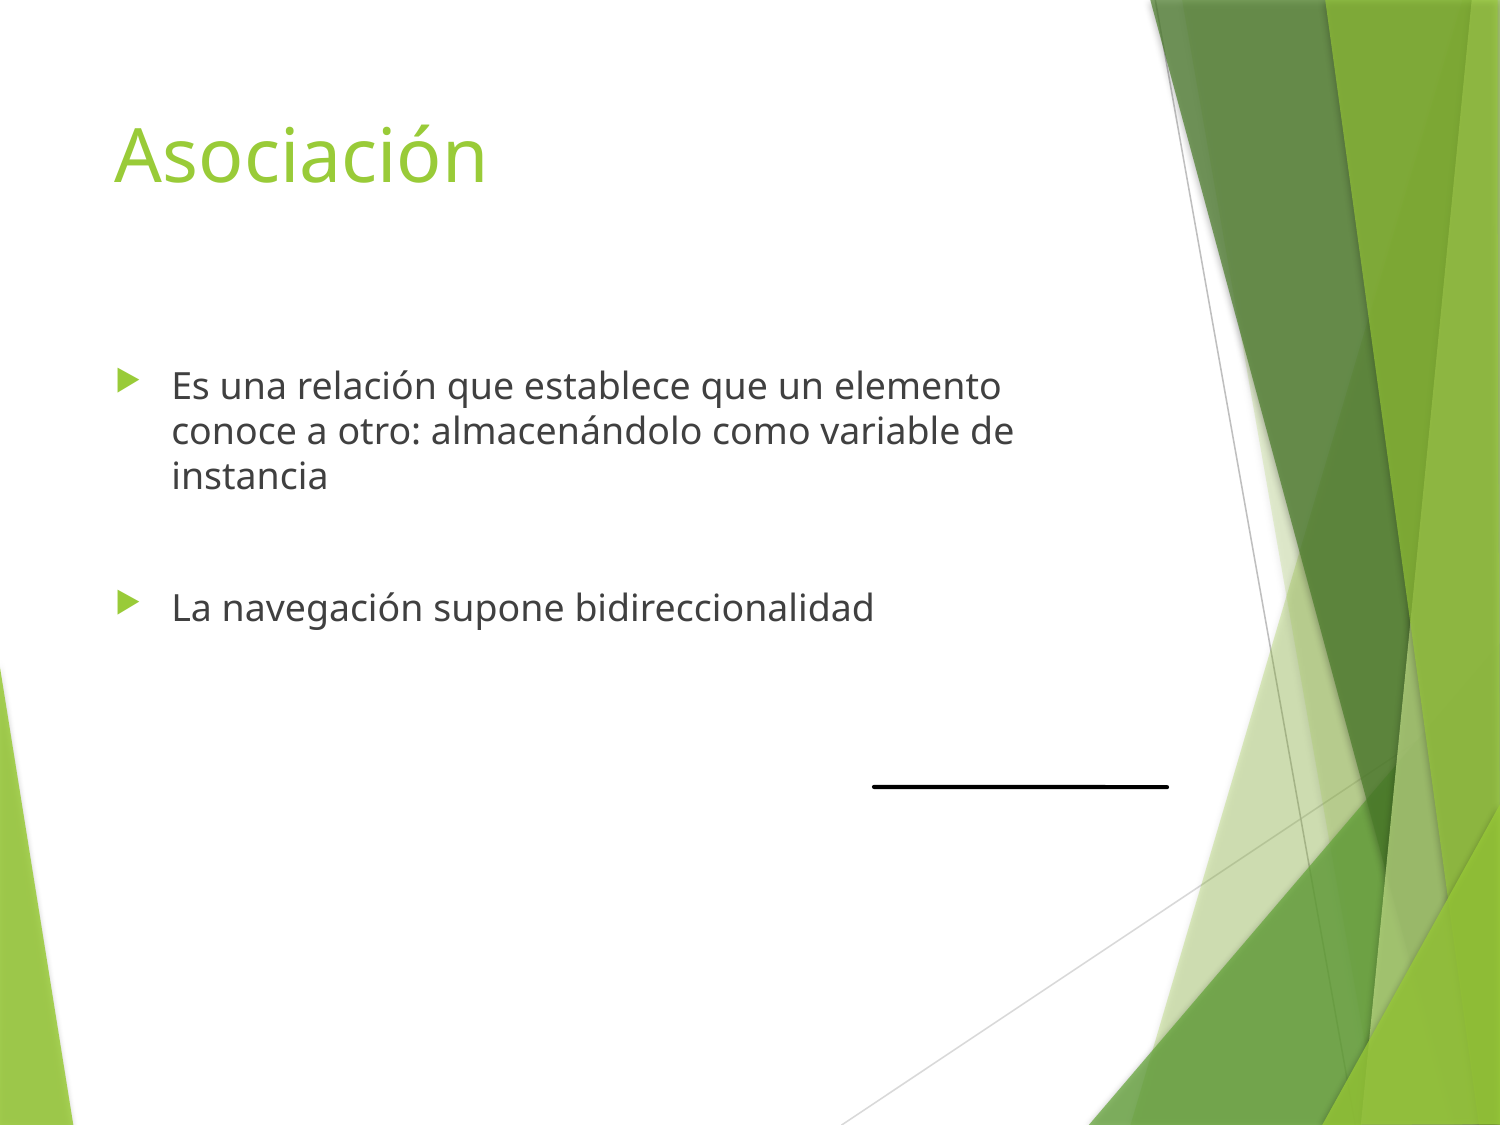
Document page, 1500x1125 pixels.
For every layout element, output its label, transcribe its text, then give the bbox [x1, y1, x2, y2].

list Es una relación que establece que un elemento conoce a otro: almacenándolo como variable de instancia La navegación supone bidireccionalidad [99, 354, 1142, 992]
title Asociación [99, 99, 1142, 317]
